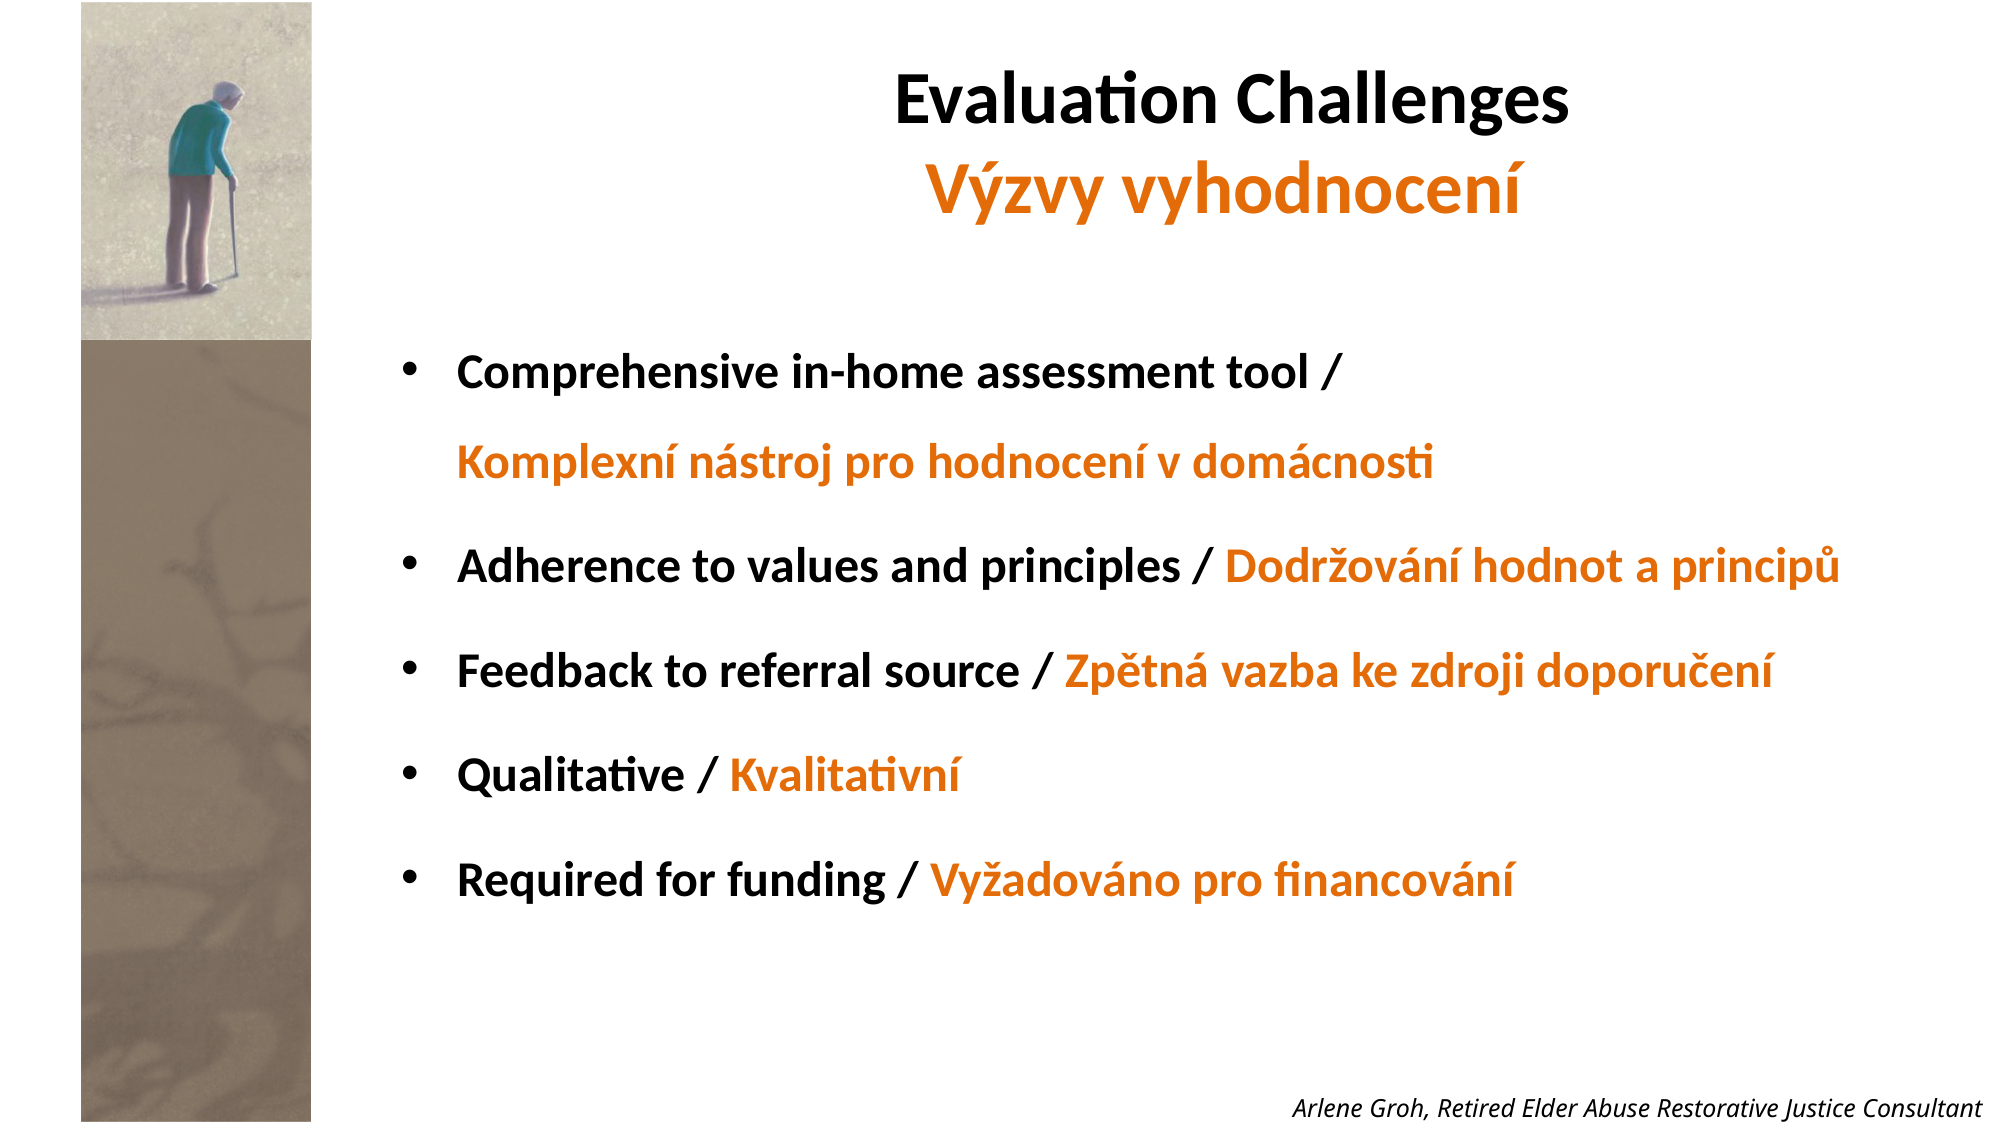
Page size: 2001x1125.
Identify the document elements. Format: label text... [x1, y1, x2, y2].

text_box Arlene Groh, Retired Elder Abuse Restorative Justice Consultant [314, 1046, 2000, 1125]
picture [78, 0, 314, 1125]
text_box Evaluation Challenges Výzvy vyhodnocení [581, 40, 1868, 236]
text_box Comprehensive in-home assessment tool / Komplexní nástroj pro hodnocení v domácnosti Adherence to values and principles / Dodržování hodnot a principů Feedback to referral source / Zpětná vazba ke zdroji doporučení Qualitative / Kvalitativní Required for funding / Vyžadováno pro financování [386, 300, 1977, 914]
